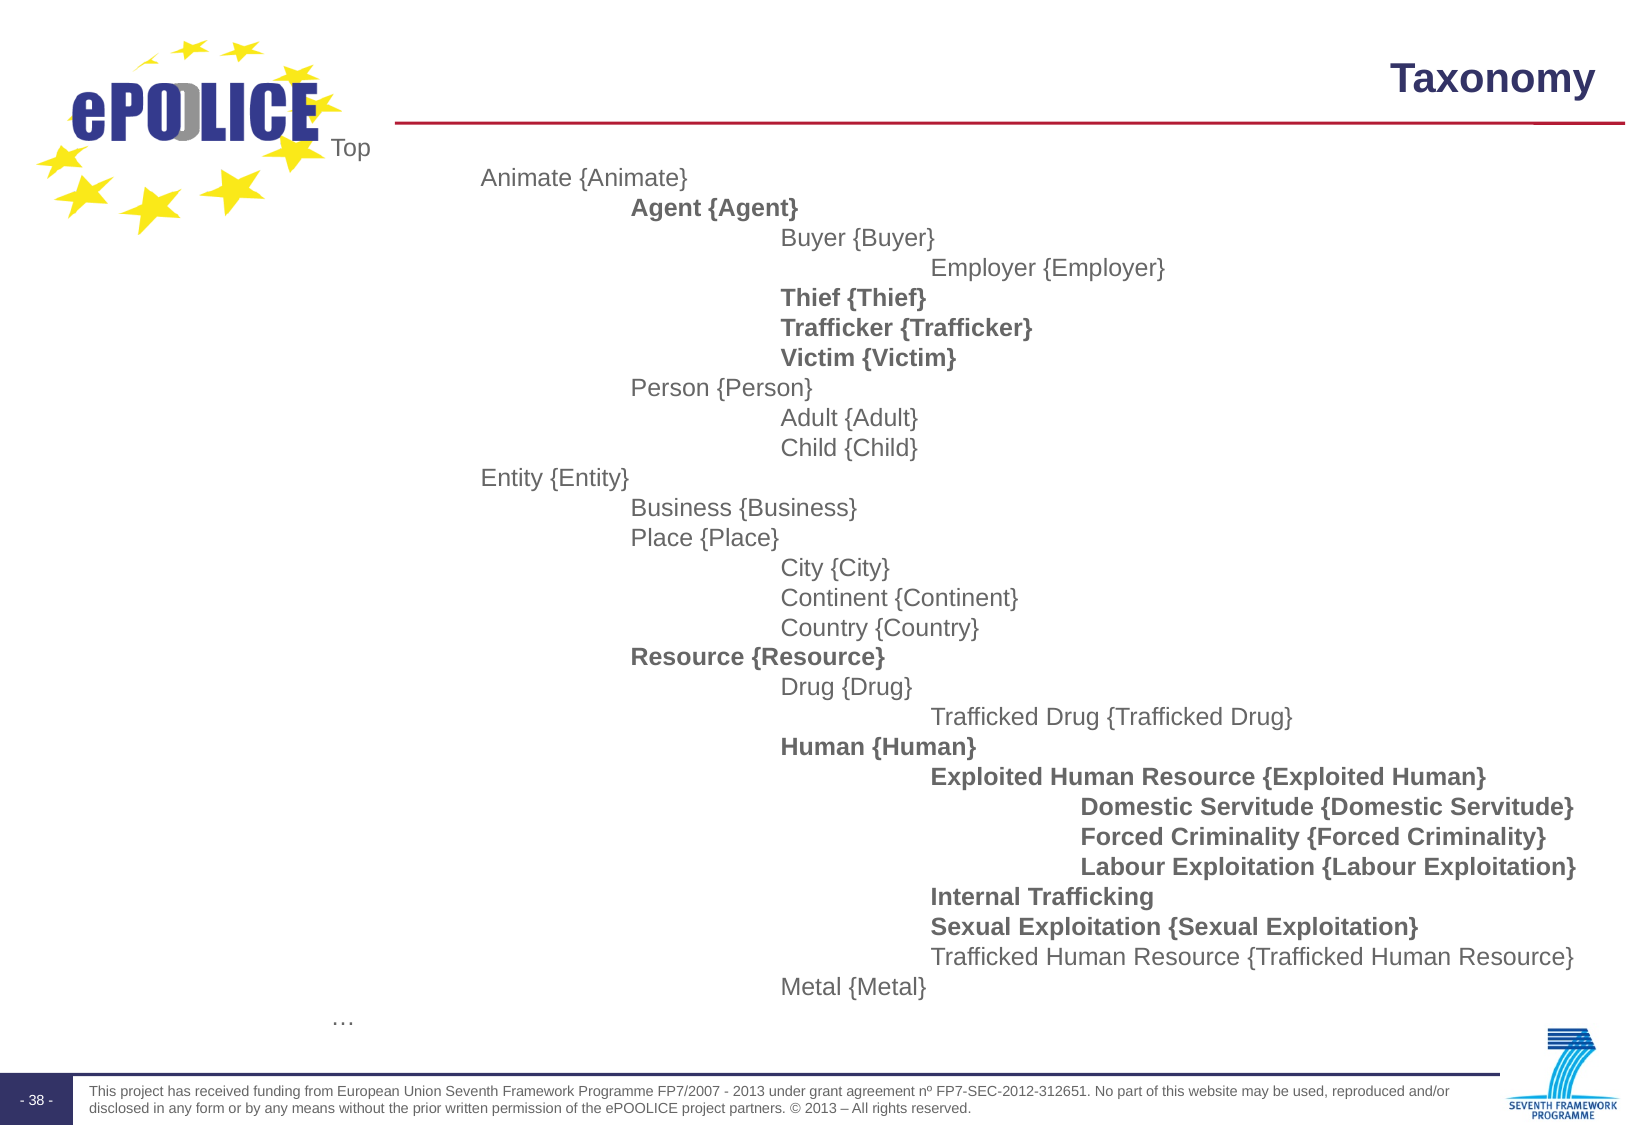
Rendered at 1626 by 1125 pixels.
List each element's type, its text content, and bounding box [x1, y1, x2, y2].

title Taxonomy [509, 22, 1625, 96]
picture [1553, 1074, 1557, 1086]
list Top Animate {Animate} Agent {Agent} Buyer {Buyer} Employer {Employer} Thief {Thief} Trafficker {Trafficker} Victim {Victim} Person {Person} Adult {Adult} Child {Child} Entity {Entity} Business {Business} Place {Place} City {City} Continent {Continent} Country {Country} Resource {Resource} Drug {Drug} Trafficked Drug {Trafficked Drug} Human {Human} Exploited Human Resource {Exploited Human} Domestic Servitude {Domestic Servitude} Forced Criminality {Forced Criminality} Labour Exploitation {Labour Exploitation} Internal Trafficking Sexual Exploitation {Sexual Exploitation} Trafficked Human Resource {Trafficked Human Resource} Metal {Metal} … [330, 131, 1625, 1071]
picture [36, 40, 342, 235]
picture [1500, 1071, 1625, 1125]
